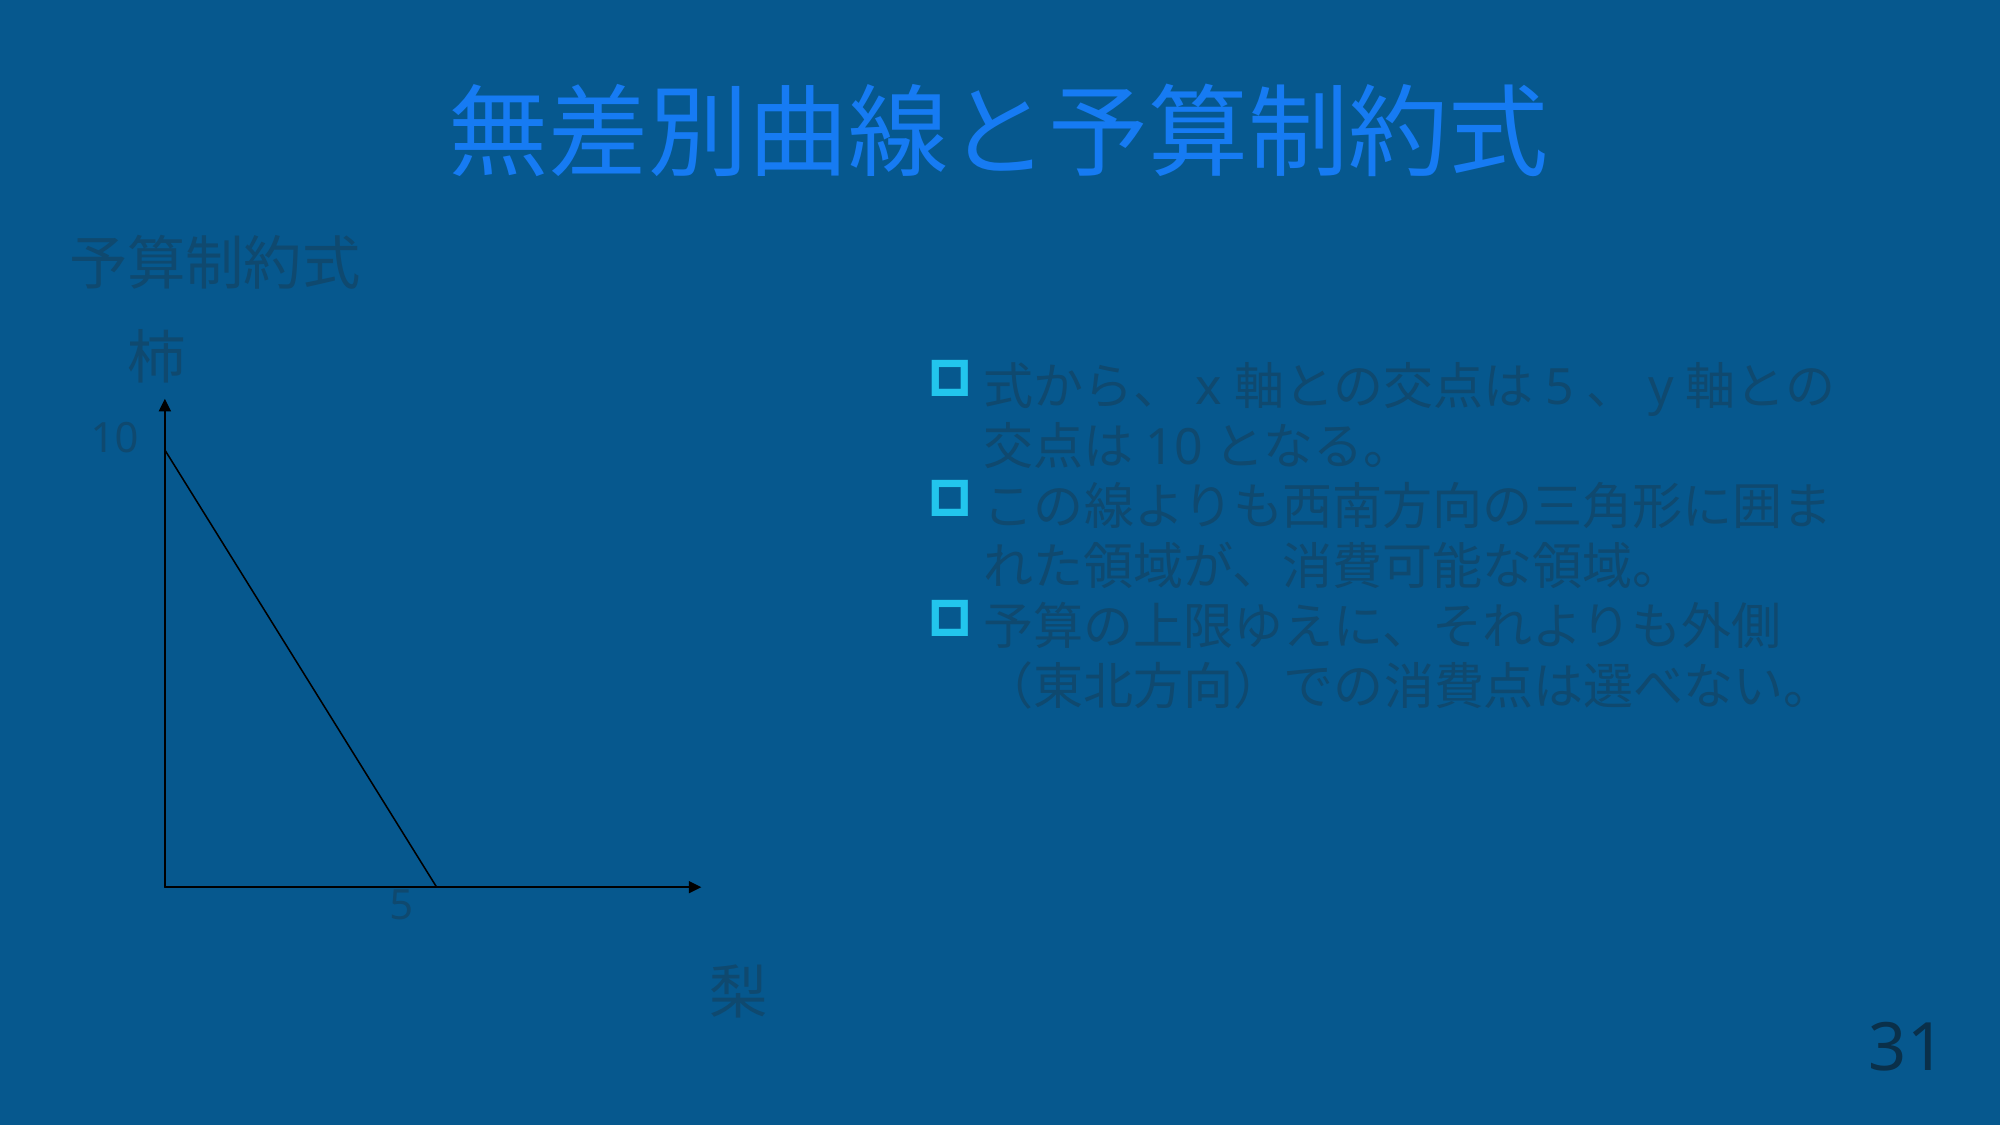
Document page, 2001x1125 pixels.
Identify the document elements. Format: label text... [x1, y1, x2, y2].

slide_number 31 [1848, 1010, 1961, 1103]
title 無差別曲線と予算制約式 [54, 54, 1944, 196]
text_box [164, 449, 437, 888]
subtitle 予算制約式 柿 10 5 梨 [54, 218, 1944, 1061]
text_box 式から、x軸との交点は5、y軸との交点は10となる。 この線よりも西南方向の三角形に囲まれた領域が、消費可能な領域。 予算の上限ゆえに、それよりも外側（東北方向）での消費点は選べない。 [912, 346, 1896, 722]
